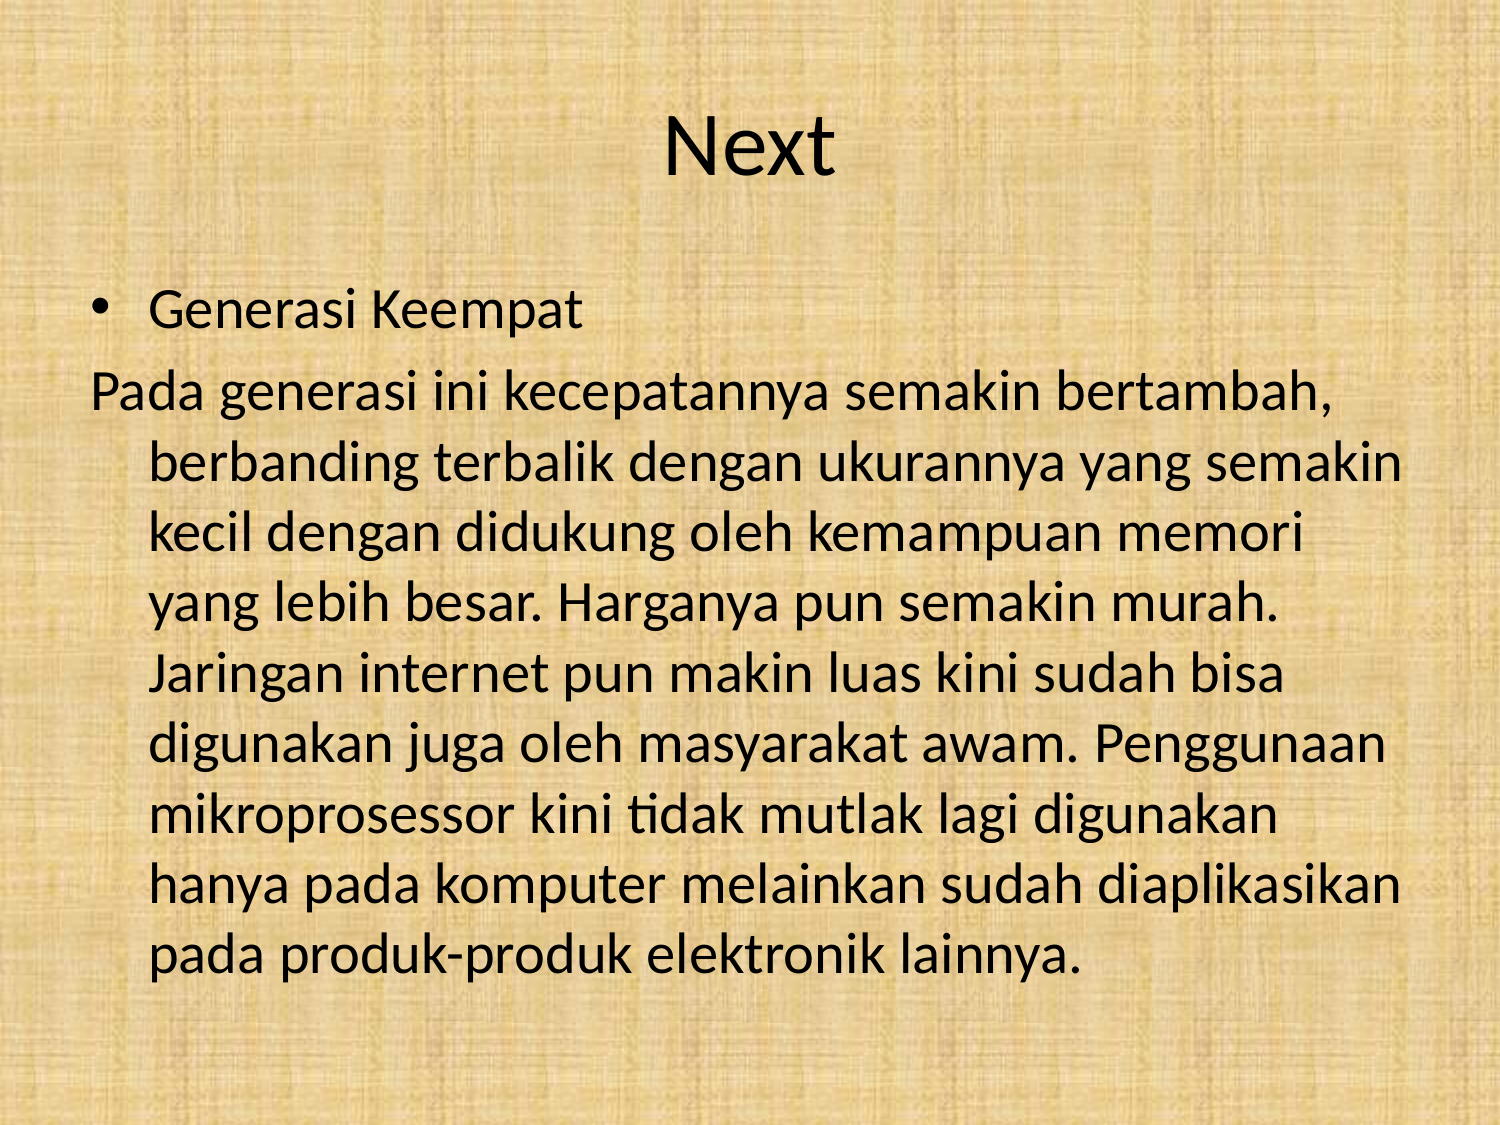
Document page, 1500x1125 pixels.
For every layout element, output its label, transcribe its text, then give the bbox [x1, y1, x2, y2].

list Generasi Keempat Pada generasi ini kecepatannya semakin bertambah, berbanding terbalik dengan ukurannya yang semakin kecil dengan didukung oleh kemampuan memori yang lebih besar. Harganya pun semakin murah. Jaringan internet pun makin luas kini sudah bisa digunakan juga oleh masyarakat awam. Penggunaan mikroprosessor kini tidak mutlak lagi digunakan hanya pada komputer melainkan sudah diaplikasikan pada produk-produk elektronik lainnya. [75, 262, 1425, 1005]
picture [0, 0, 1500, 1125]
title Next [75, 45, 1425, 233]
